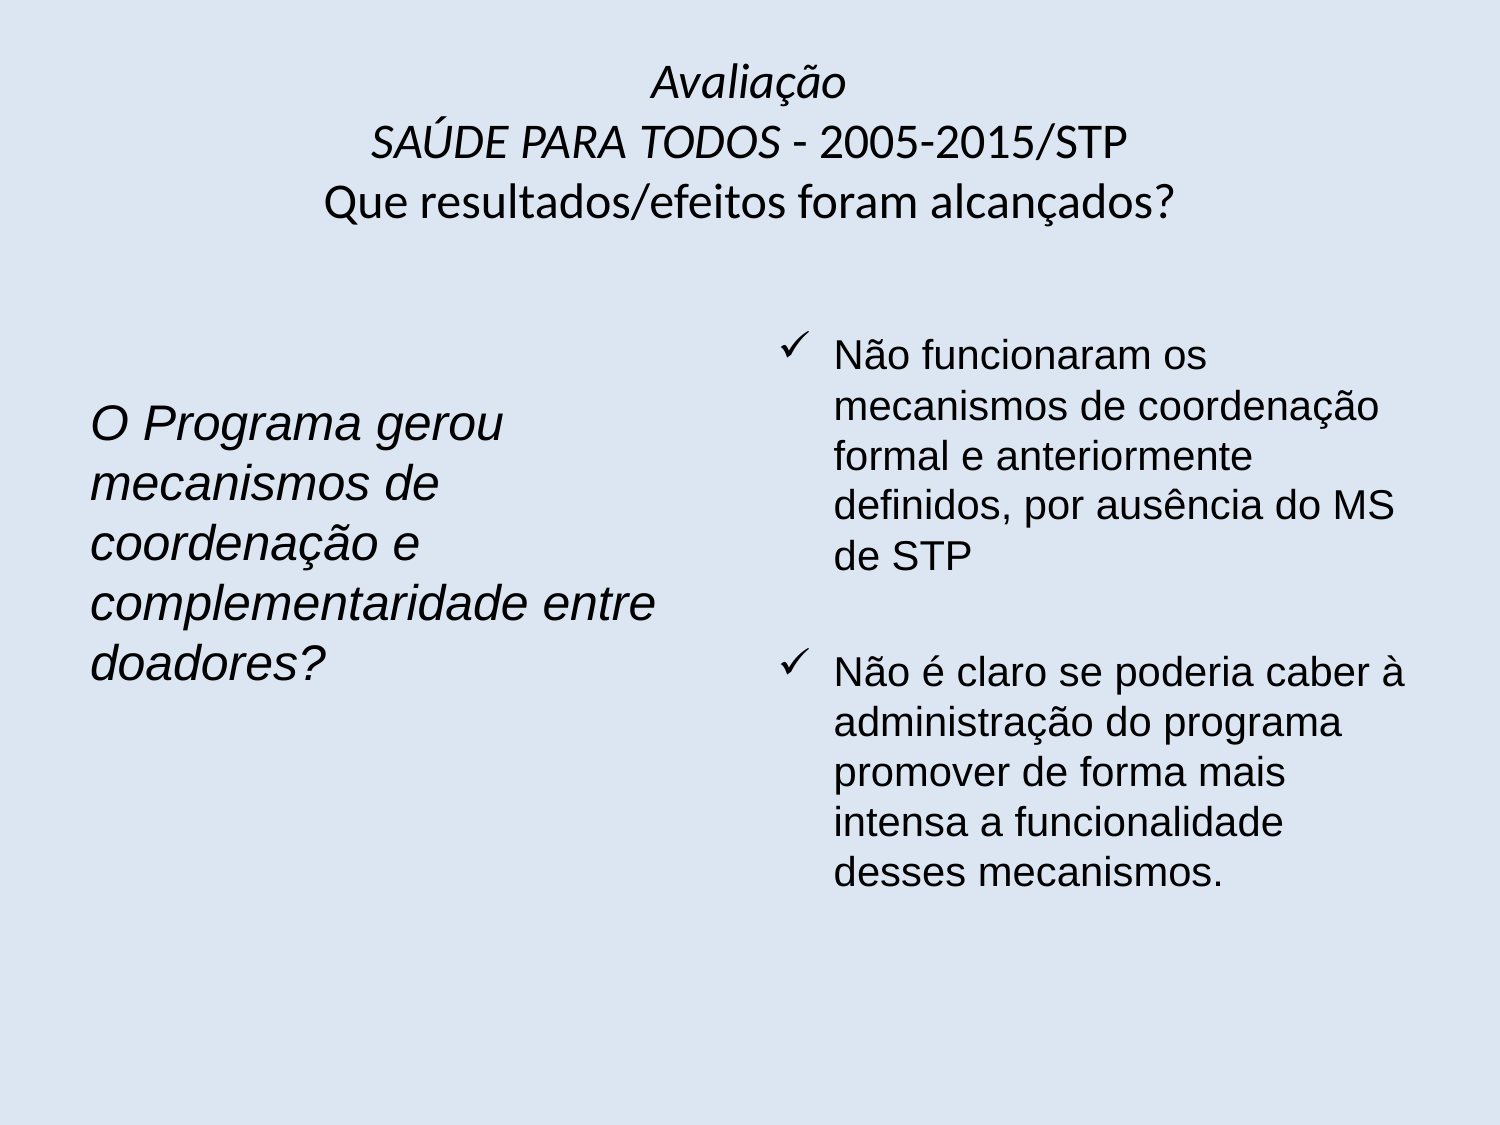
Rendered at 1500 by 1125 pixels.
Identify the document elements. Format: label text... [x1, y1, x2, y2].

title Avaliação SAÚDE PARA TODOS - 2005-2015/STP Que resultados/efeitos foram alcançados? [75, 45, 1425, 233]
list Não funcionaram os mecanismos de coordenação formal e anteriormente definidos, por ausência do MS de STP Não é claro se poderia caber à administração do programa promover de forma mais intensa a funcionalidade desses mecanismos. [762, 262, 1425, 1005]
list O Programa gerou mecanismos de coordenação e complementaridade entre doadores? [75, 262, 738, 1005]
